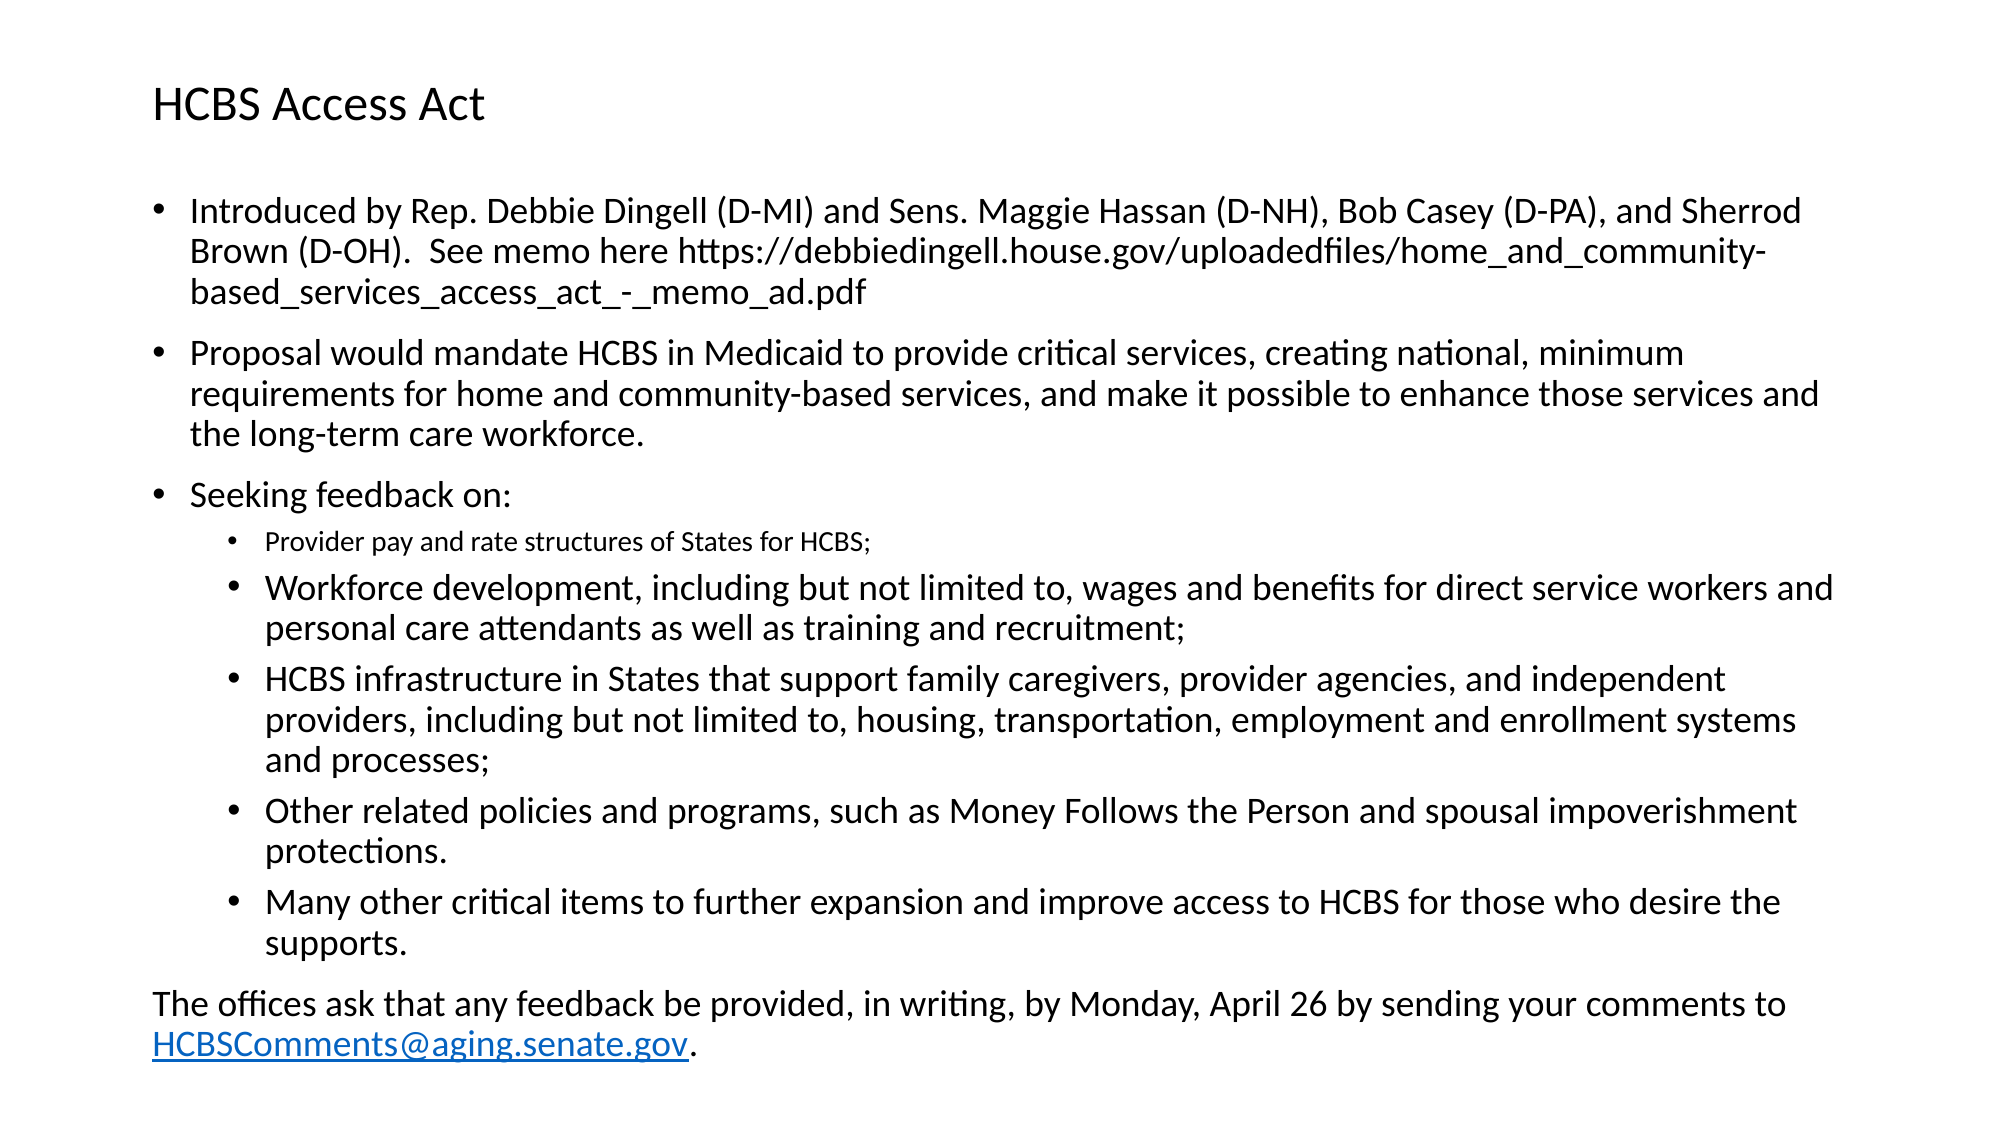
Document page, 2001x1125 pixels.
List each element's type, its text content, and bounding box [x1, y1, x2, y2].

text_box HCBS Access Act [137, 62, 1381, 138]
list Introduced by Rep. Debbie Dingell (D-MI) and Sens. Maggie Hassan (D-NH), Bob Casey (D-PA), and Sherrod Brown (D-OH). See memo here https://debbiedingell.house.gov/uploadedfiles/home_and_community-based_services_access_act_-_memo_ad.pdf Proposal would mandate HCBS in Medicaid to provide critical services, creating national, minimum requirements for home and community-based services, and make it possible to enhance those services and the long-term care workforce. Seeking feedback on: Provider pay and rate structures of States for HCBS; Workforce development, including but not limited to, wages and benefits for direct service workers and personal care attendants as well as training and recruitment; HCBS infrastructure in States that support family caregivers, provider agencies, and independent providers, including but not limited to, housing, transportation, employment and enrollment systems and processes; Other related policies and programs, such as Money Follows the Person and spousal impoverishment protections. Many other critical items to further expansion and improve access to HCBS for those who desire the supports. The offices ask that any feedback be provided, in writing, by Monday, April 26 by sending your comments to HCBSComments@aging.senate.gov. [137, 183, 1863, 1014]
